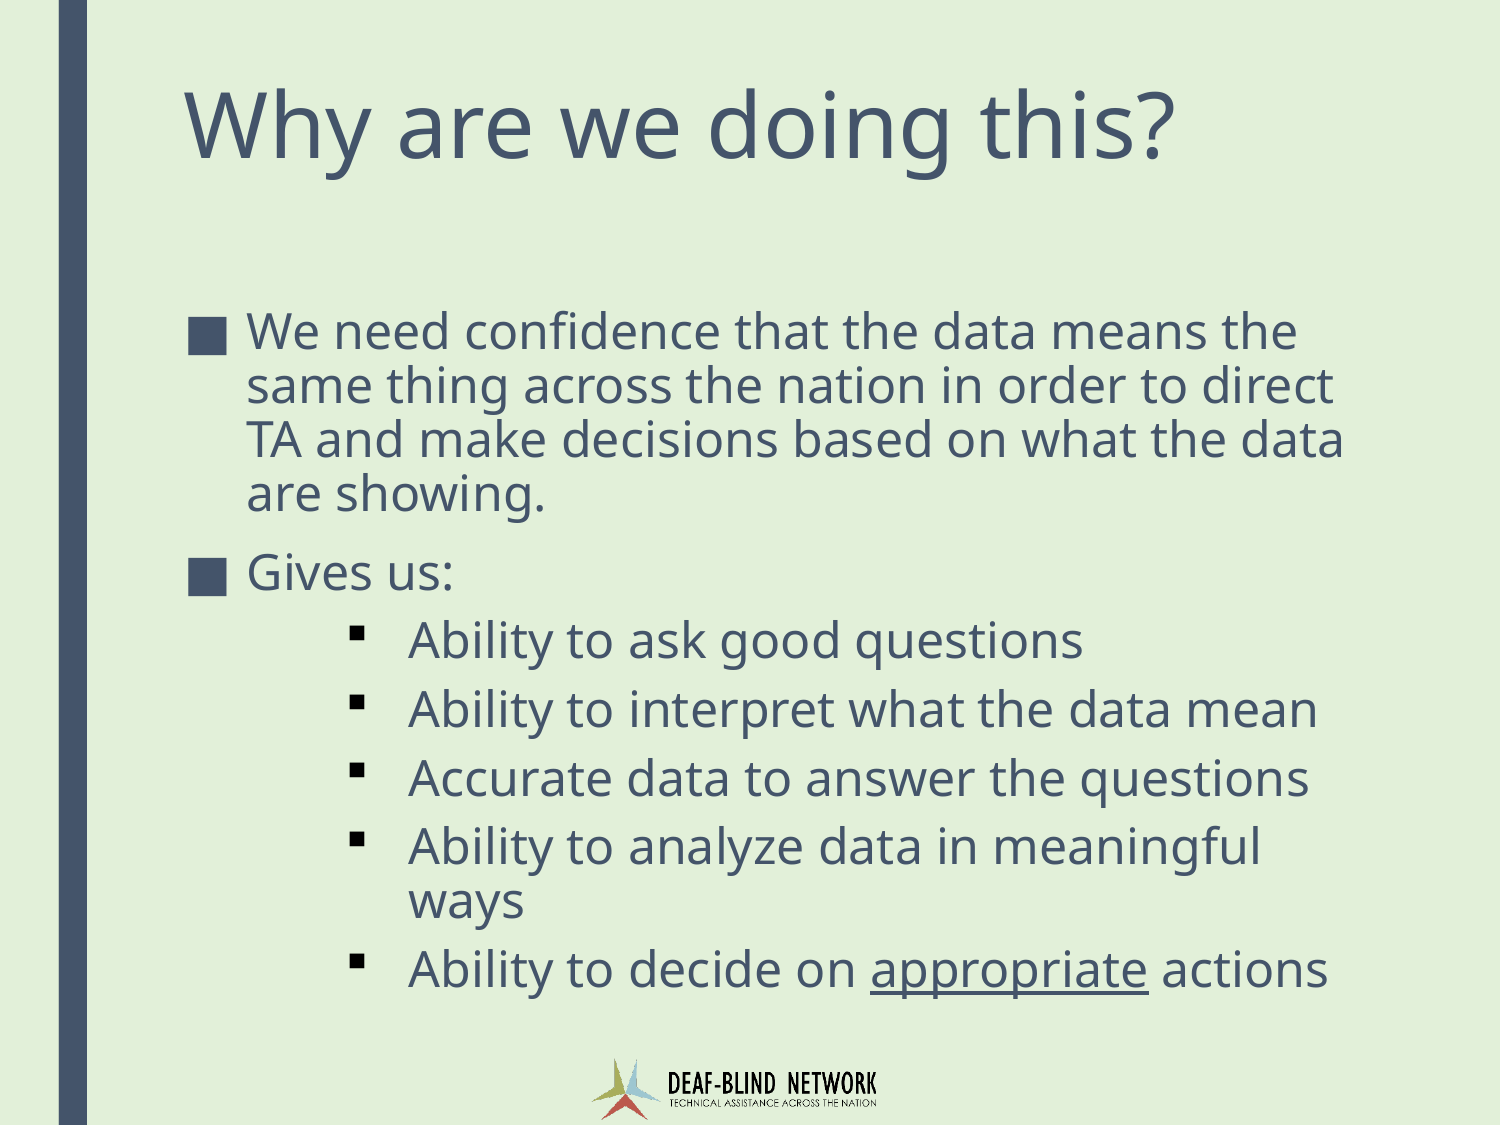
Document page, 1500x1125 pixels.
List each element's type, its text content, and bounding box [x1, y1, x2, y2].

picture [591, 1058, 876, 1120]
list We need confidence that the data means the same thing across the nation in order to direct TA and make decisions based on what the data are showing. Gives us: Ability to ask good questions Ability to interpret what the data mean Accurate data to answer the questions Ability to analyze data in meaningful ways Ability to decide on appropriate actions [168, 298, 1403, 1023]
title Why are we doing this? [168, 72, 1351, 298]
